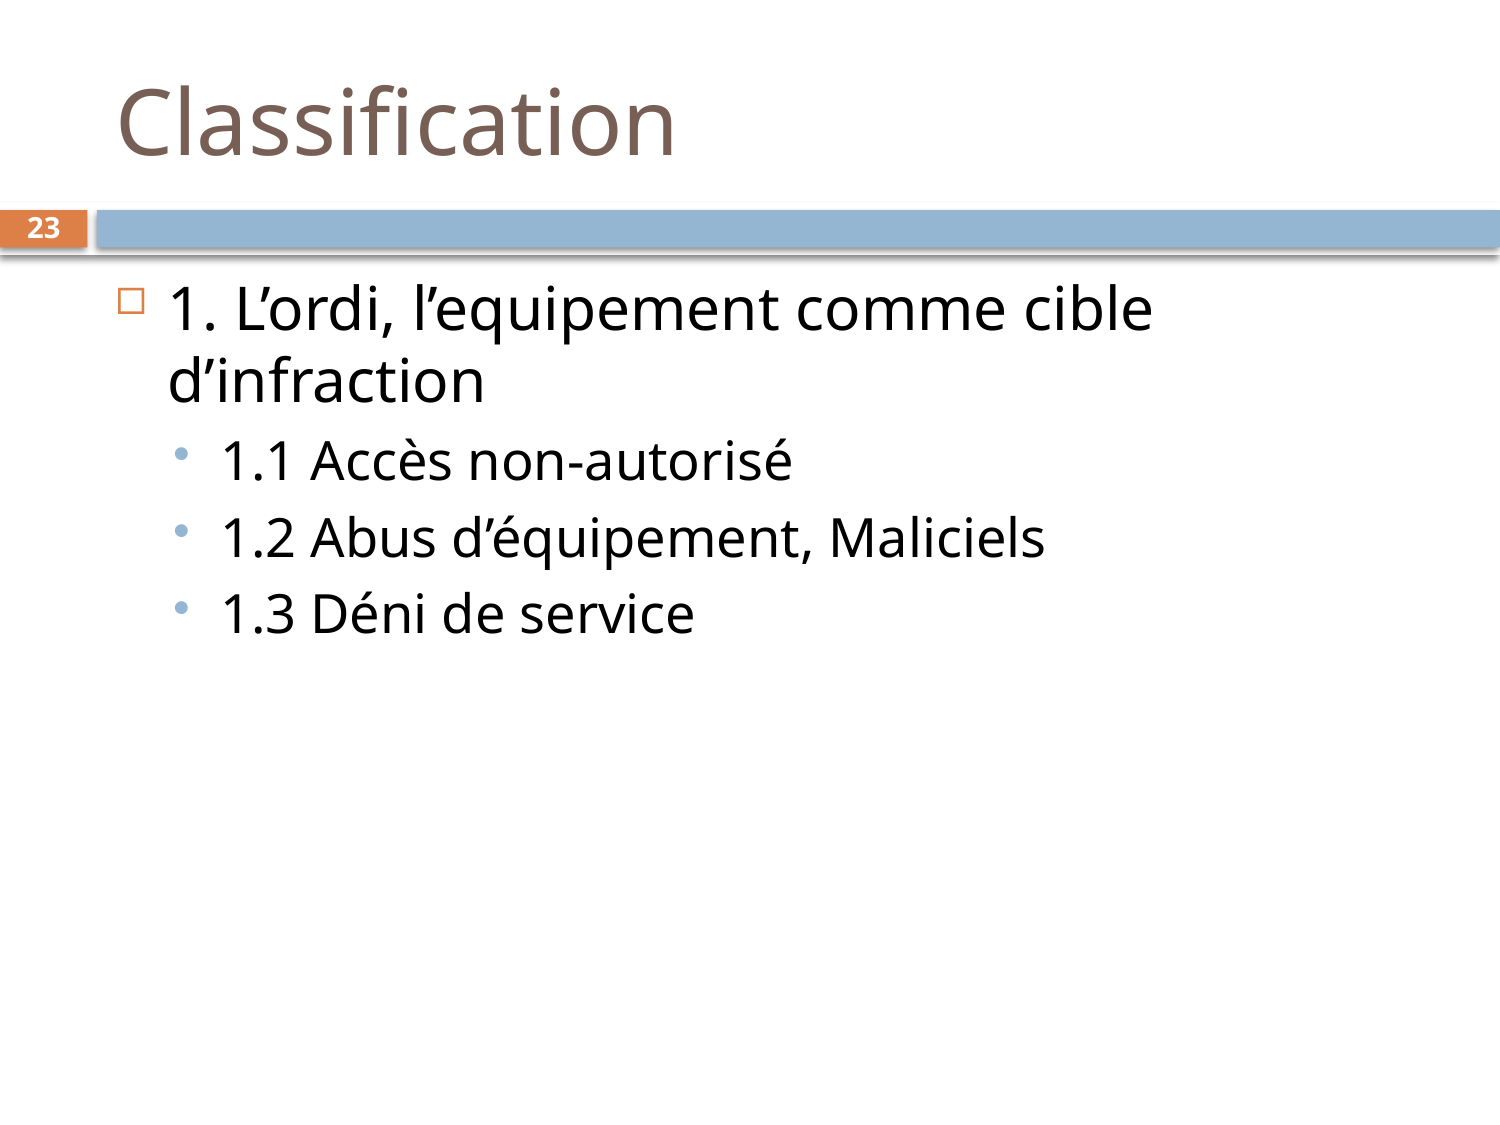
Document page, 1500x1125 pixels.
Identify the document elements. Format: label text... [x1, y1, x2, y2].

slide_number 23 [0, 208, 88, 249]
title Classification [100, 37, 1438, 200]
list 1. L’ordi, l’equipement comme cible d’infraction 1.1 Accès non-autorisé 1.2 Abus d’équipement, Maliciels 1.3 Déni de service [100, 262, 1438, 1000]
